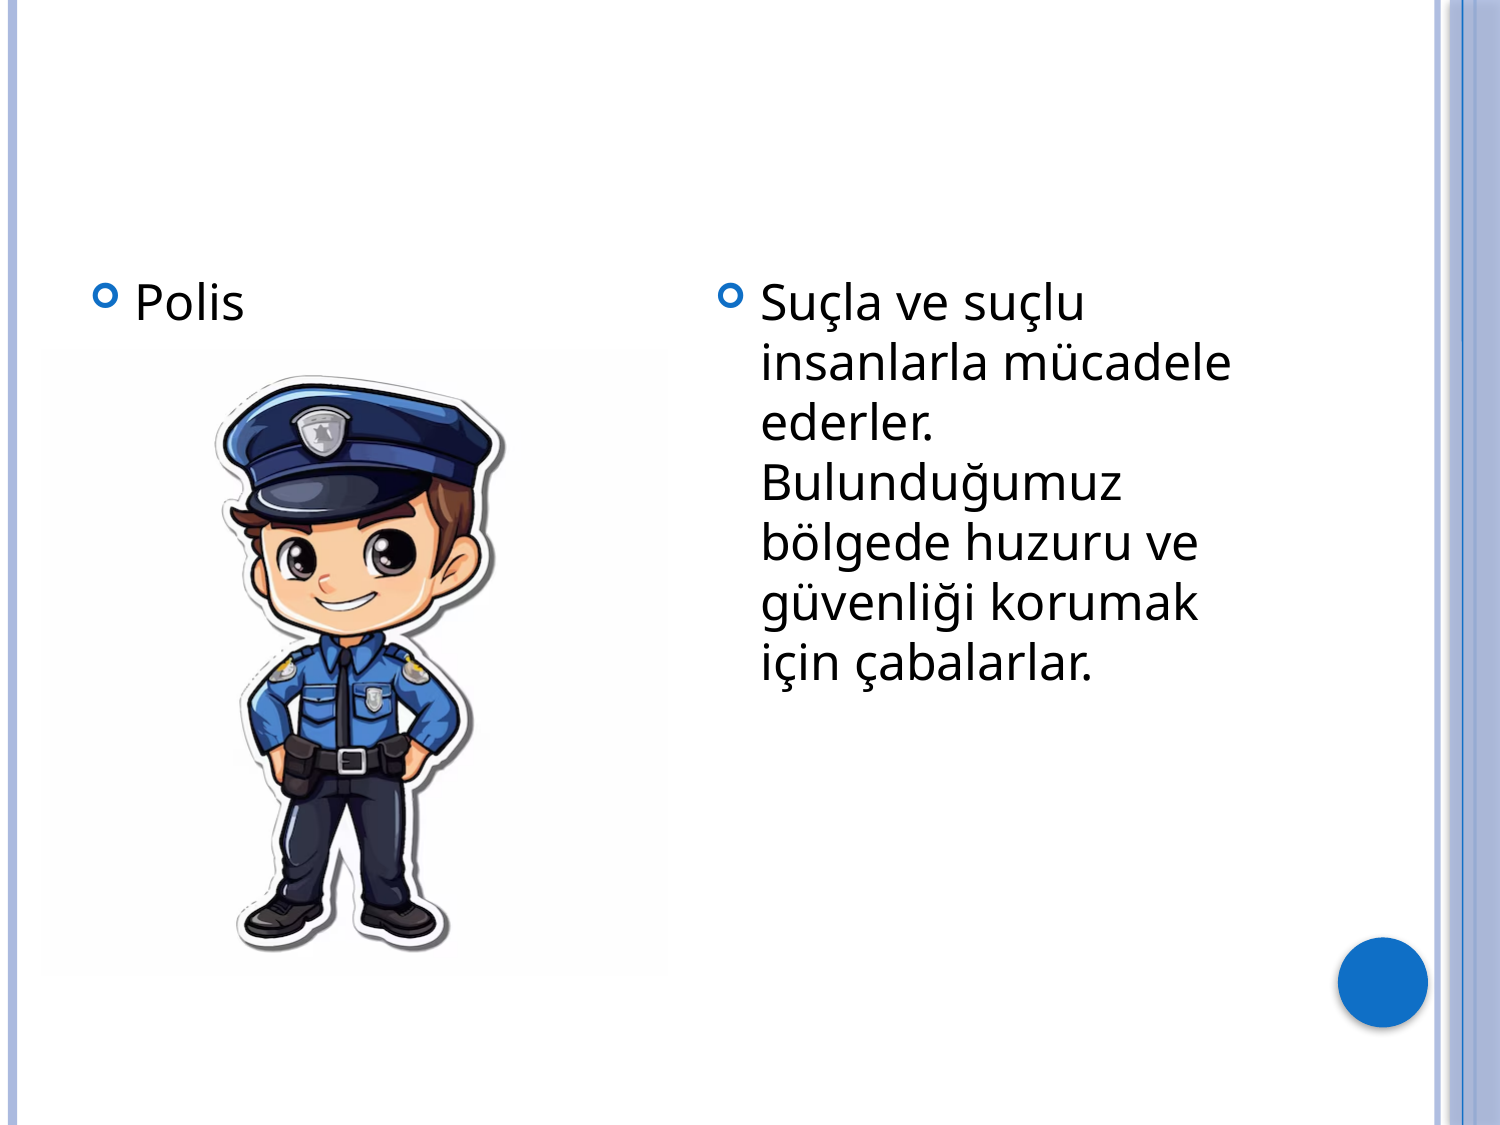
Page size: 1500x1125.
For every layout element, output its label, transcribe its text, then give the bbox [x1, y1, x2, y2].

picture [40, 349, 668, 977]
list Polis [75, 262, 675, 1013]
list Suçla ve suçlu insanlarla mücadele ederler. Bulunduğumuz bölgede huzuru ve güvenliği korumak için çabalarlar. [700, 262, 1301, 1013]
